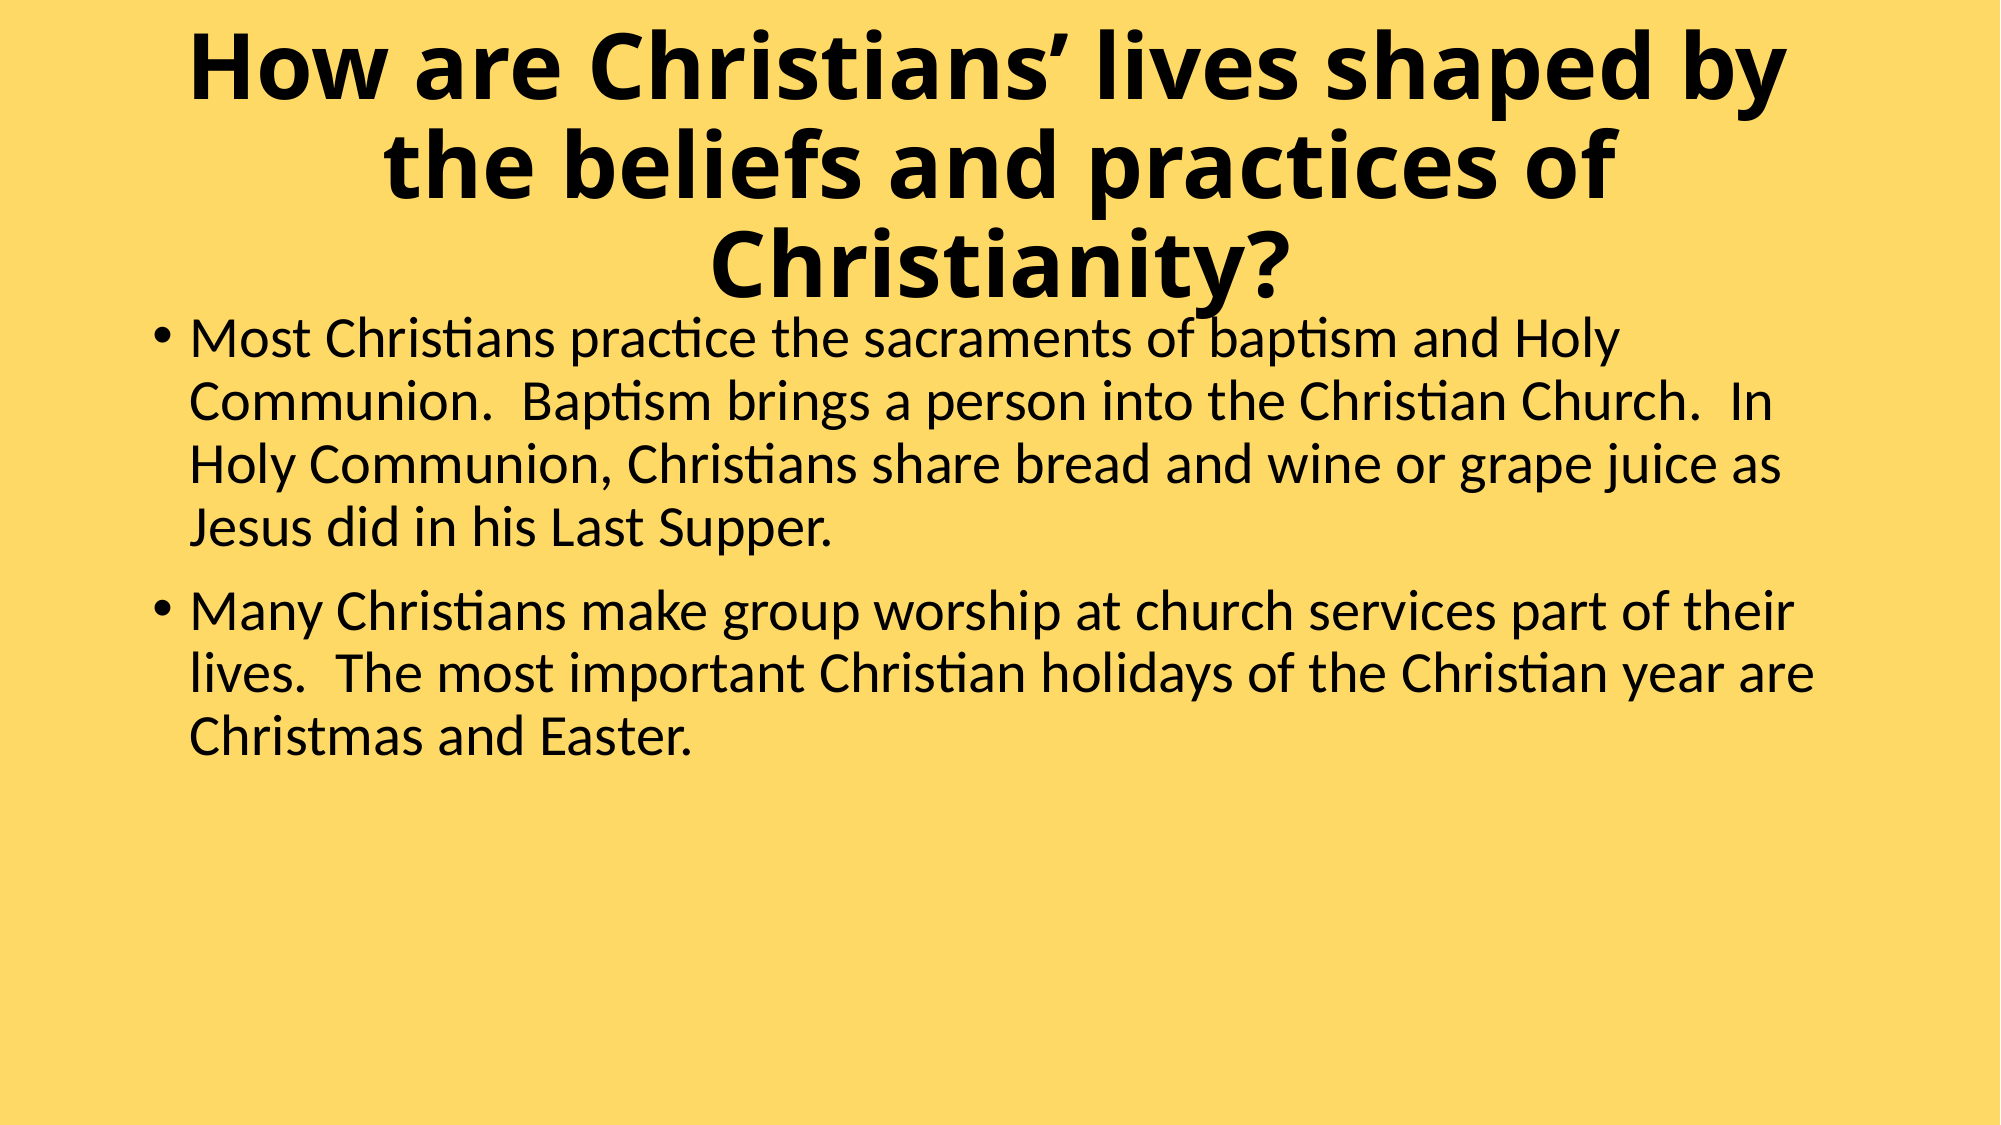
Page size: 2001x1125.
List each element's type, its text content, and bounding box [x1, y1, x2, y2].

title How are Christians’ lives shaped by the beliefs and practices of Christianity? [137, 59, 1863, 278]
list Most Christians practice the sacraments of baptism and Holy Communion. Baptism brings a person into the Christian Church. In Holy Communion, Christians share bread and wine or grape juice as Jesus did in his Last Supper. Many Christians make group worship at church services part of their lives. The most important Christian holidays of the Christian year are Christmas and Easter. [137, 299, 1863, 1014]
